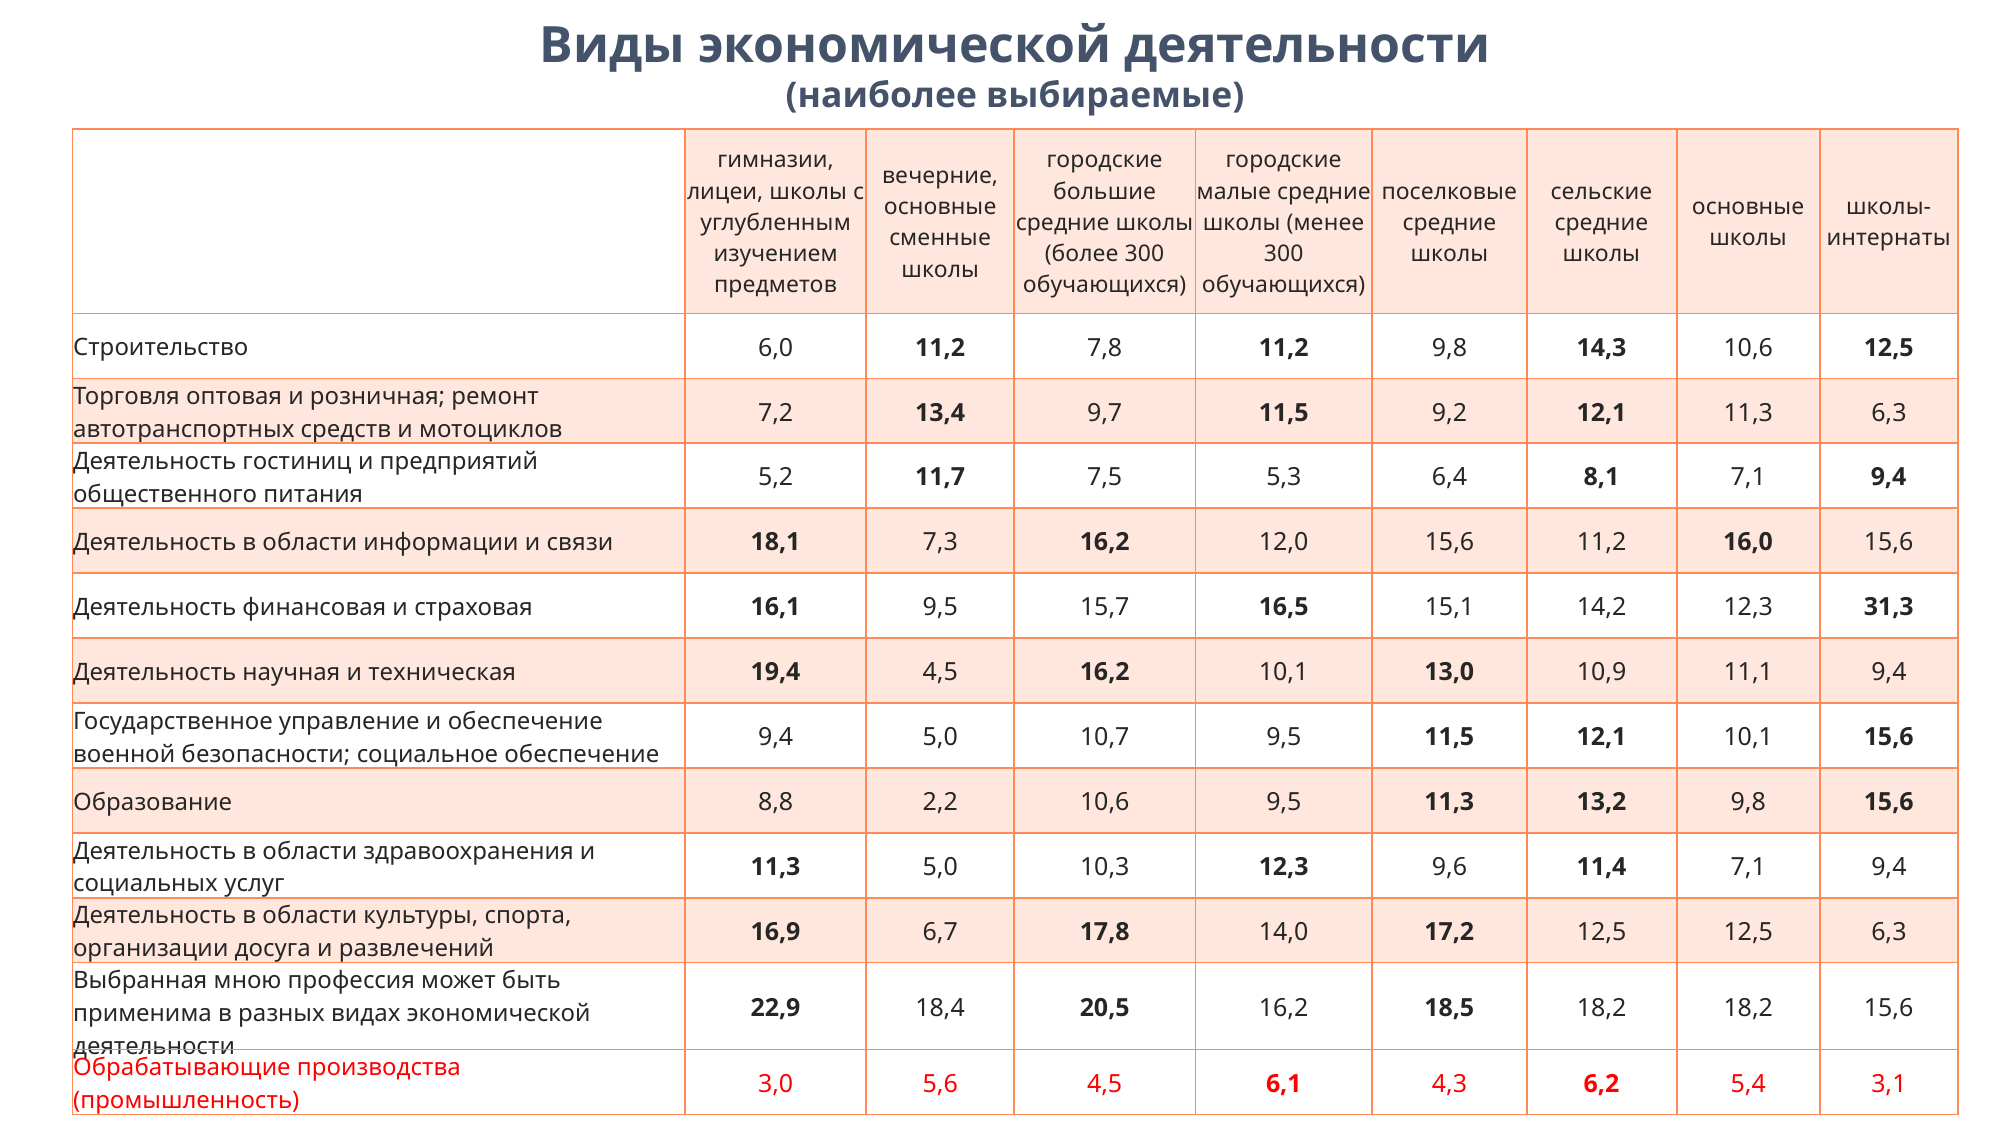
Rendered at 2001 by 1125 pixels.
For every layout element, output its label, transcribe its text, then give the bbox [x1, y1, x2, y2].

table_cell 5,3 [1196, 444, 1371, 507]
table_cell 13,2 [1528, 769, 1676, 832]
table_cell 12,5 [1528, 899, 1676, 962]
table_cell 9,5 [1196, 769, 1371, 832]
table_header вечерние, основные сменные школы [867, 130, 1013, 313]
table_cell 3,1 [1821, 1050, 1957, 1114]
table_cell 14,2 [1528, 574, 1676, 637]
table_header поселковые средние школы [1373, 130, 1526, 313]
table_header основные школы [1678, 130, 1819, 313]
table_cell 17,2 [1373, 899, 1526, 962]
table_cell 7,8 [1015, 314, 1195, 378]
table_cell 8,8 [686, 769, 865, 832]
table_cell 10,6 [1015, 769, 1195, 832]
table_cell 9,5 [867, 574, 1013, 637]
table_cell 3,0 [686, 1050, 865, 1114]
table_cell 9,7 [1015, 379, 1195, 442]
table_cell 12,0 [1196, 509, 1371, 572]
table_cell 11,7 [867, 444, 1013, 507]
table_cell Деятельность в области информации и связи [73, 509, 684, 572]
table_cell 31,3 [1821, 574, 1957, 637]
table_cell 16,9 [686, 899, 865, 962]
table_cell 16,5 [1196, 574, 1371, 637]
table_cell 5,0 [867, 704, 1013, 767]
table_cell 11,1 [1678, 639, 1819, 702]
table_cell Обрабатывающие производства (промышленность) [73, 1050, 684, 1114]
table_cell 9,8 [1678, 769, 1819, 832]
table_cell 12,5 [1821, 314, 1957, 378]
table_cell 4,5 [867, 639, 1013, 702]
table_cell 10,6 [1678, 314, 1819, 378]
table_cell 11,2 [1528, 509, 1676, 572]
table_cell 9,2 [1373, 379, 1526, 442]
table_cell 11,2 [867, 314, 1013, 378]
table_cell 8,1 [1528, 444, 1676, 507]
table_cell 11,3 [1678, 379, 1819, 442]
table_cell 9,4 [1821, 834, 1957, 897]
table_cell 10,9 [1528, 639, 1676, 702]
table_cell 16,2 [1015, 639, 1195, 702]
table_cell 15,1 [1373, 574, 1526, 637]
table_cell 9,4 [1821, 639, 1957, 702]
table_cell 11,2 [1196, 314, 1371, 378]
table_header сельские средние школы [1528, 130, 1676, 313]
table_cell Образование [73, 769, 684, 832]
table_cell 14,0 [1196, 899, 1371, 962]
table_cell 7,5 [1015, 444, 1195, 507]
table_cell 13,0 [1373, 639, 1526, 702]
table_cell 6,3 [1821, 379, 1957, 442]
table_cell 6,4 [1373, 444, 1526, 507]
table_cell 7,1 [1678, 444, 1819, 507]
table_cell 18,4 [867, 963, 1013, 1049]
table_cell 10,1 [1678, 704, 1819, 767]
table_cell 20,5 [1015, 963, 1195, 1049]
table_cell 6,1 [1196, 1050, 1371, 1114]
table_cell 5,6 [867, 1050, 1013, 1114]
table_cell 11,5 [1373, 704, 1526, 767]
table_cell 5,0 [867, 834, 1013, 897]
table_cell 16,1 [686, 574, 865, 637]
table_cell 11,5 [1196, 379, 1371, 442]
table_cell 11,3 [1373, 769, 1526, 832]
table_cell 6,3 [1821, 899, 1957, 962]
table_cell 5,2 [686, 444, 865, 507]
table_cell 15,6 [1821, 963, 1957, 1049]
table_cell 10,3 [1015, 834, 1195, 897]
table_cell Деятельность финансовая и страховая [73, 574, 684, 637]
table_cell 5,4 [1678, 1050, 1819, 1114]
table_cell 9,6 [1373, 834, 1526, 897]
table_header городские большие средние школы (более 300 обучающихся) [1015, 130, 1195, 313]
text_box Виды экономической деятельности (наиболее выбираемые) [72, 4, 1958, 123]
table_header [73, 130, 684, 313]
table_cell 16,0 [1678, 509, 1819, 572]
table_cell 18,2 [1528, 963, 1676, 1049]
table_cell 9,4 [1821, 444, 1957, 507]
table_header гимназии, лицеи, школы с углубленным изучением предметов [686, 130, 865, 313]
table_cell Торговля оптовая и розничная; ремонт автотранспортных средств и мотоциклов [73, 379, 684, 442]
table_cell Строительство [73, 314, 684, 378]
table_cell 9,8 [1373, 314, 1526, 378]
table_cell Выбранная мною профессия может быть применима в разных видах экономической деятельности [73, 963, 684, 1049]
table_cell 15,7 [1015, 574, 1195, 637]
table_cell 4,5 [1015, 1050, 1195, 1114]
table_cell 12,3 [1196, 834, 1371, 897]
table_cell 18,5 [1373, 963, 1526, 1049]
table_cell 10,7 [1015, 704, 1195, 767]
table_cell 14,3 [1528, 314, 1676, 378]
table_cell 7,2 [686, 379, 865, 442]
table_cell 18,1 [686, 509, 865, 572]
table_cell 9,5 [1196, 704, 1371, 767]
table_cell 11,4 [1528, 834, 1676, 897]
table_header городские малые средние школы (менее 300 обучающихся) [1196, 130, 1371, 313]
table_cell 6,7 [867, 899, 1013, 962]
table_cell 15,6 [1821, 769, 1957, 832]
table_cell 12,1 [1528, 704, 1676, 767]
table_cell 19,4 [686, 639, 865, 702]
table_cell 12,5 [1678, 899, 1819, 962]
table_cell 16,2 [1196, 963, 1371, 1049]
table_cell 18,2 [1678, 963, 1819, 1049]
table_cell 6,0 [686, 314, 865, 378]
table_cell Деятельность в области здравоохранения и социальных услуг [73, 834, 684, 897]
table_cell 15,6 [1373, 509, 1526, 572]
table_cell 2,2 [867, 769, 1013, 832]
table_cell 11,3 [686, 834, 865, 897]
table_cell 7,3 [867, 509, 1013, 572]
table_cell 10,1 [1196, 639, 1371, 702]
table_cell Деятельность гостиниц и предприятий общественного питания [73, 444, 684, 507]
table_cell 6,2 [1528, 1050, 1676, 1114]
table_cell 12,3 [1678, 574, 1819, 637]
table_cell 12,1 [1528, 379, 1676, 442]
table_header школы-интернаты [1821, 130, 1957, 313]
table_cell Государственное управление и обеспечение военной безопасности; социальное обеспечение [73, 704, 684, 767]
table_cell 4,3 [1373, 1050, 1526, 1114]
table_cell 9,4 [687, 705, 864, 766]
table_cell Деятельность в области культуры, спорта, организации досуга и развлечений [73, 899, 684, 962]
table_cell 15,6 [1821, 509, 1957, 572]
table_cell 17,8 [1015, 899, 1195, 962]
table_cell 7,1 [1678, 834, 1819, 897]
table_cell 15,6 [1821, 704, 1957, 767]
table_cell Деятельность научная и техническая [73, 639, 684, 702]
table_cell 13,4 [867, 379, 1013, 442]
table_cell 16,2 [1015, 509, 1195, 572]
table_cell 22,9 [686, 963, 865, 1049]
